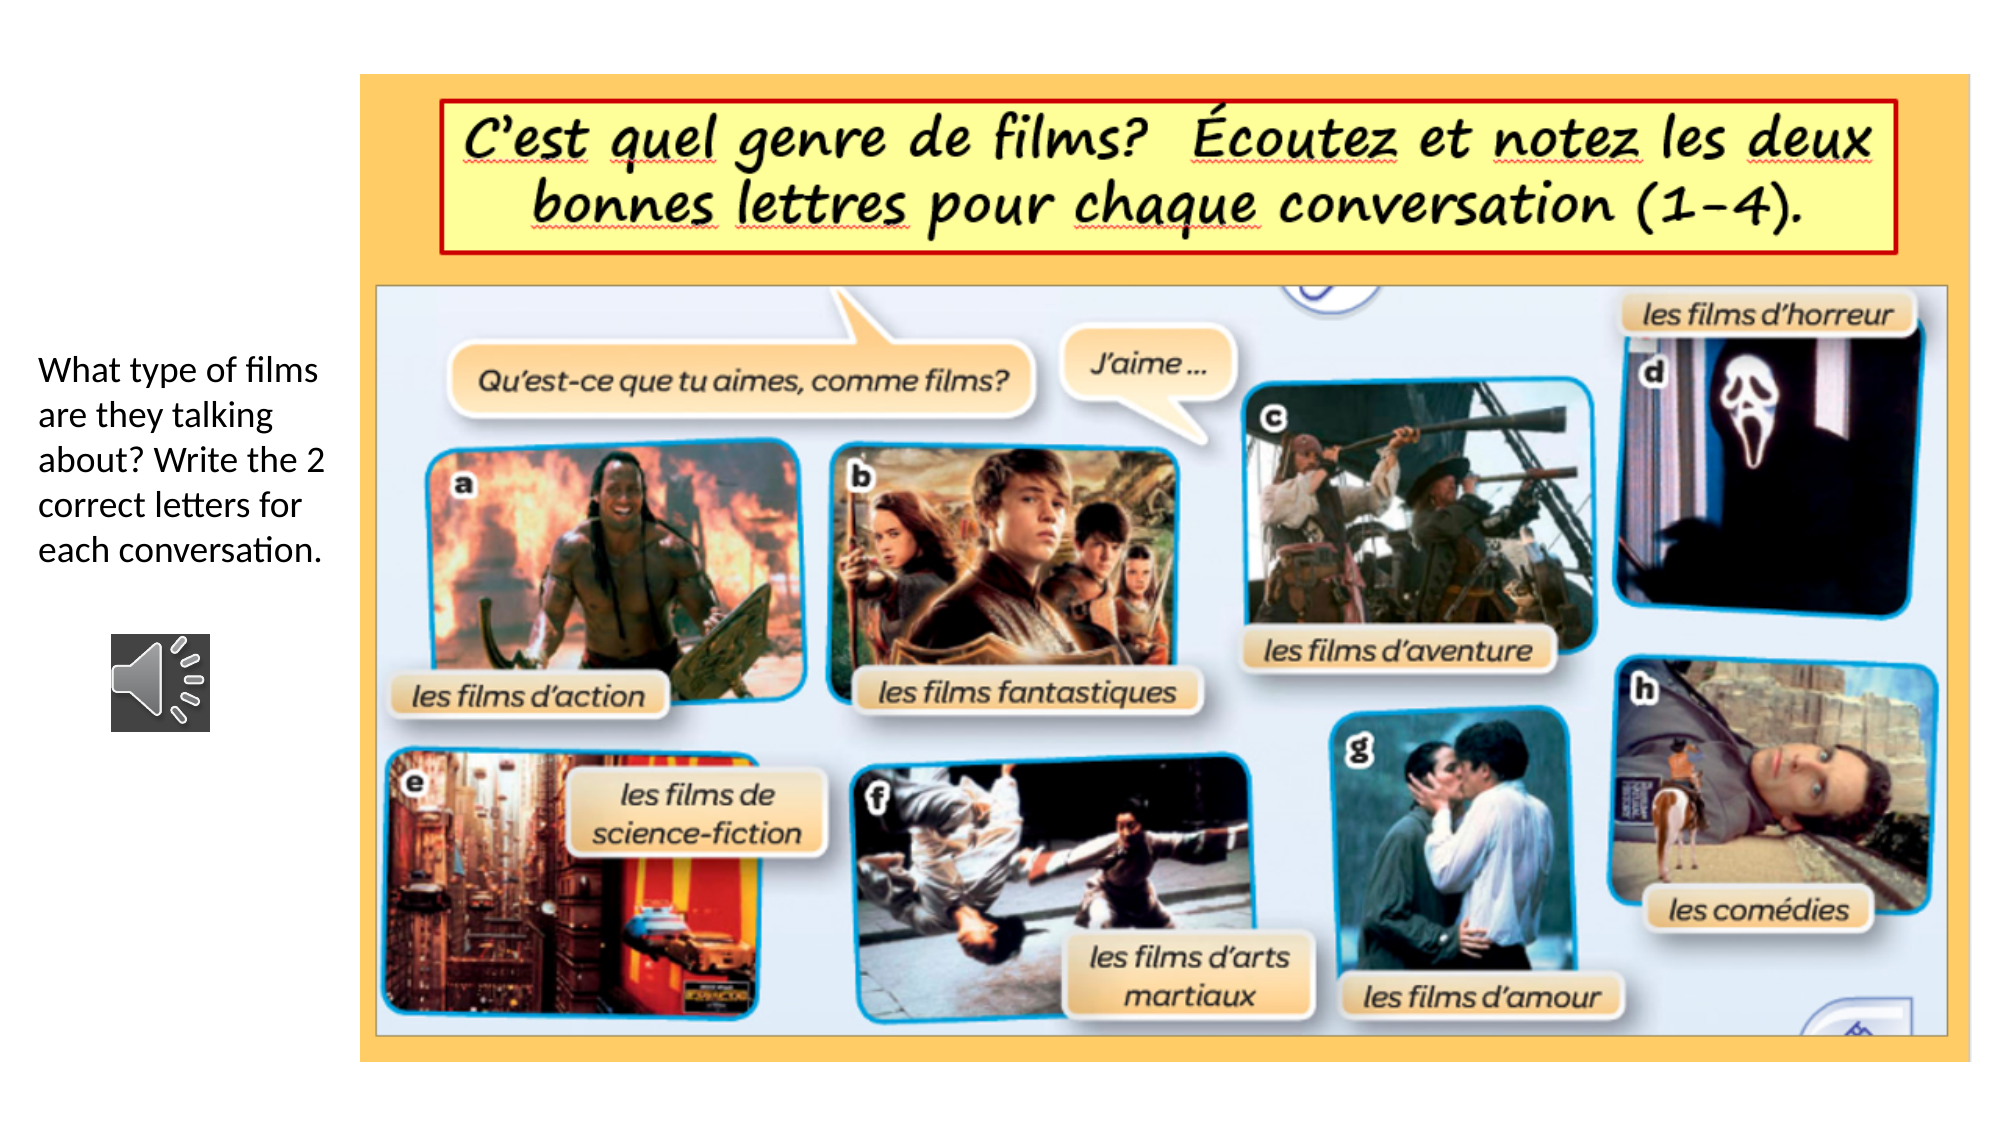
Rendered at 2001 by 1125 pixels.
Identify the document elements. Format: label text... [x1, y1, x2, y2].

text_box What type of films are they talking about? Write the 2 correct letters for each conversation. [23, 337, 360, 578]
picture [110, 632, 211, 733]
picture [360, 74, 1972, 1063]
